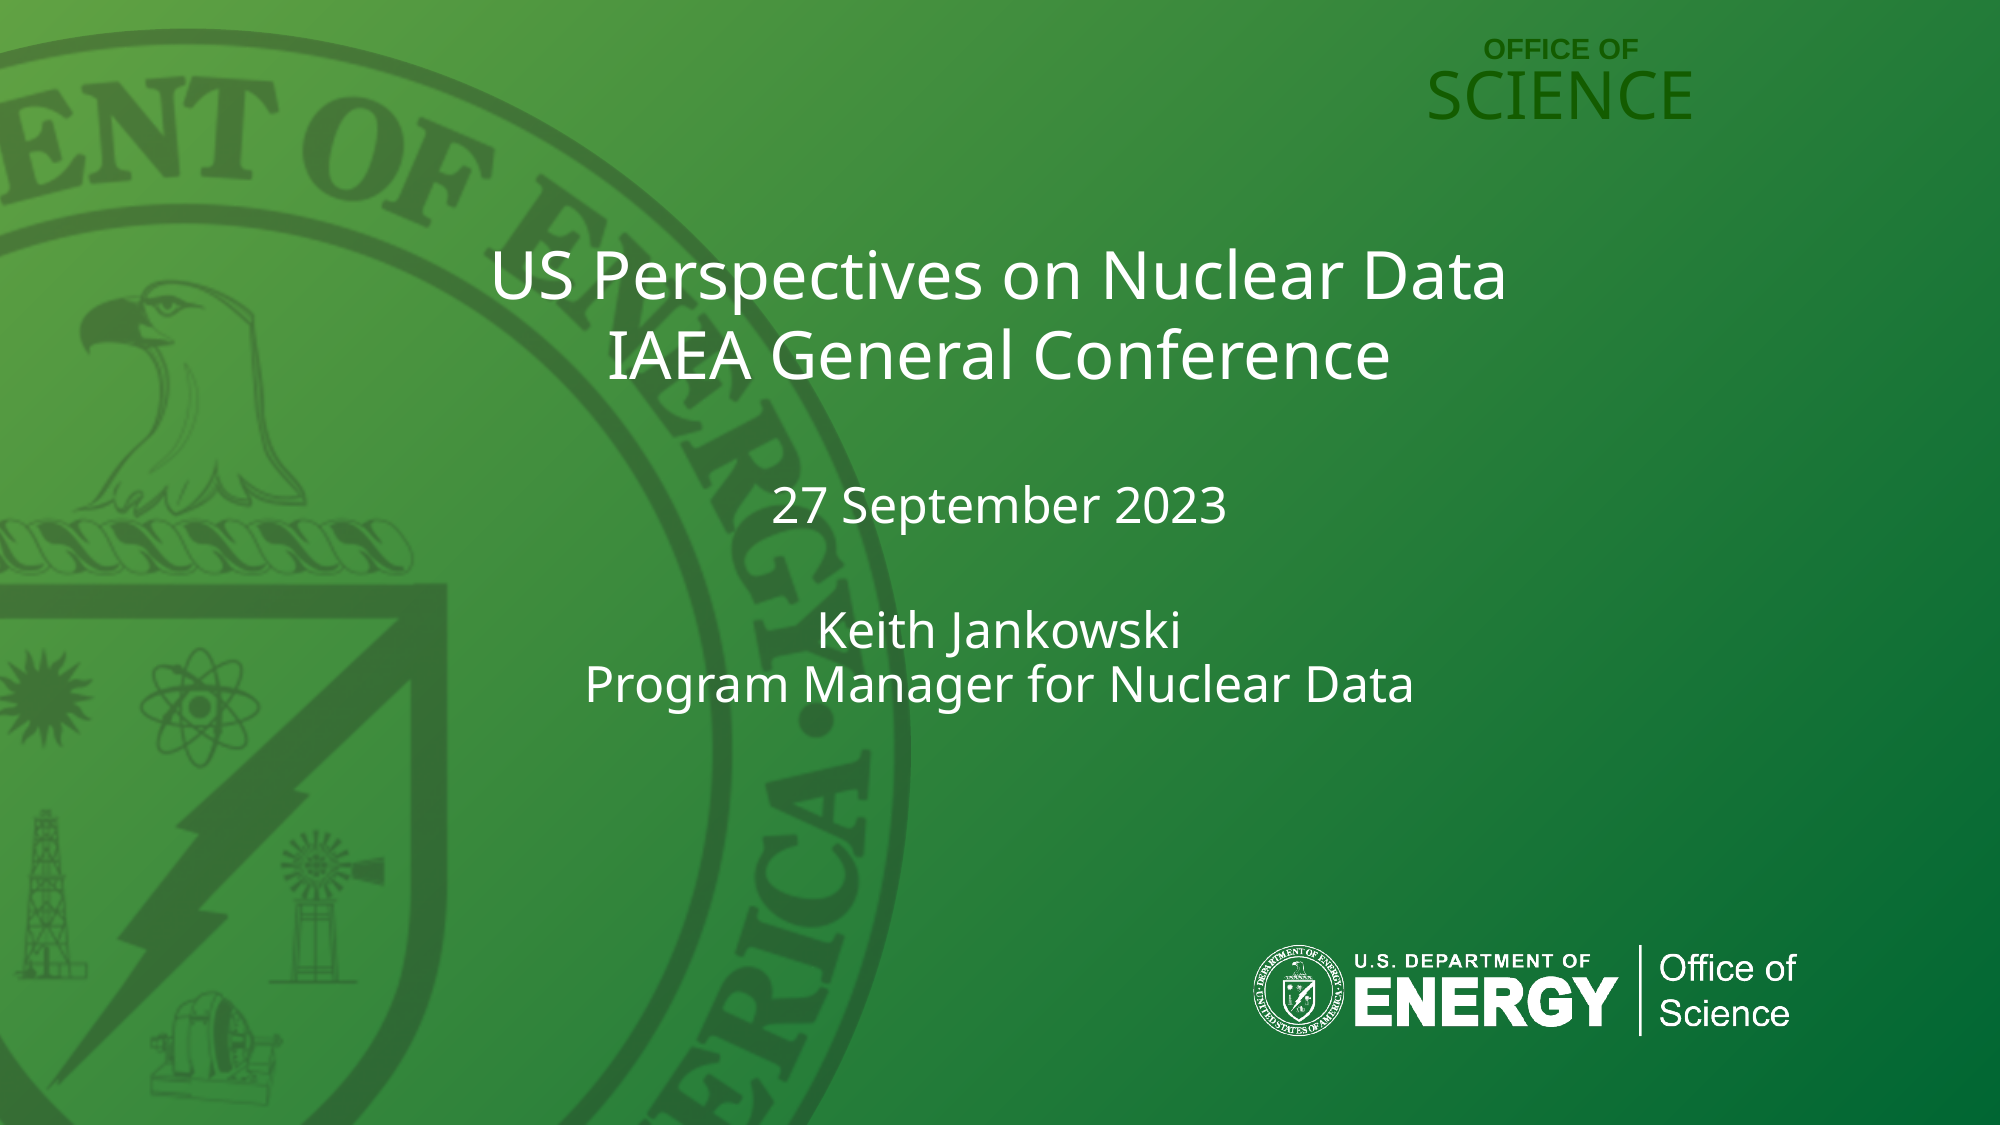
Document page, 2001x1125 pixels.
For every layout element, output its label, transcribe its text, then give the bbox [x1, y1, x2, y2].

text_box OFFICE OF SCIENCE [1372, 28, 1750, 141]
text_box US Perspectives on Nuclear Data IAEA General Conference 27 September 2023 [0, 225, 2000, 541]
subtitle Keith Jankowski Program Manager for Nuclear Data [254, 599, 1746, 1125]
picture [1746, 853, 1815, 1125]
